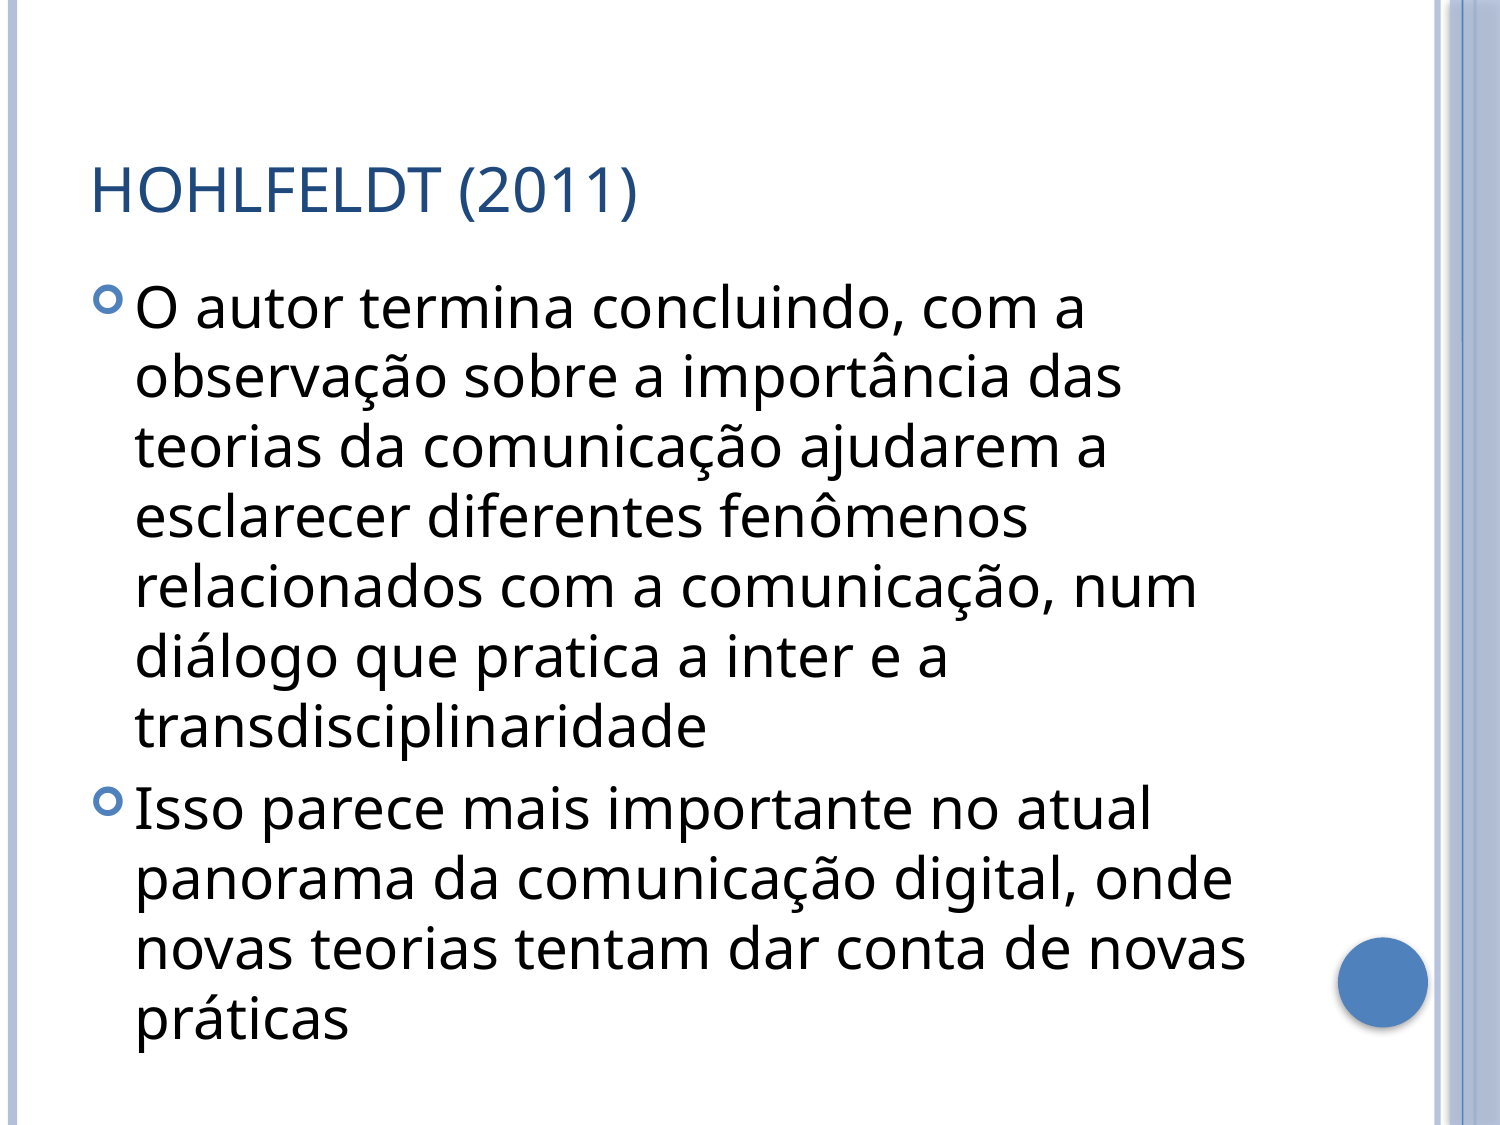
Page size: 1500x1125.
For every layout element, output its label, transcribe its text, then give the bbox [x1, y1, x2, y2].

title Hohlfeldt (2011) [75, 45, 1300, 233]
list O autor termina concluindo, com a observação sobre a importância das teorias da comunicação ajudarem a esclarecer diferentes fenômenos relacionados com a comunicação, num diálogo que pratica a inter e a transdisciplinaridade Isso parece mais importante no atual panorama da comunicação digital, onde novas teorias tentam dar conta de novas práticas [75, 262, 1300, 1062]
